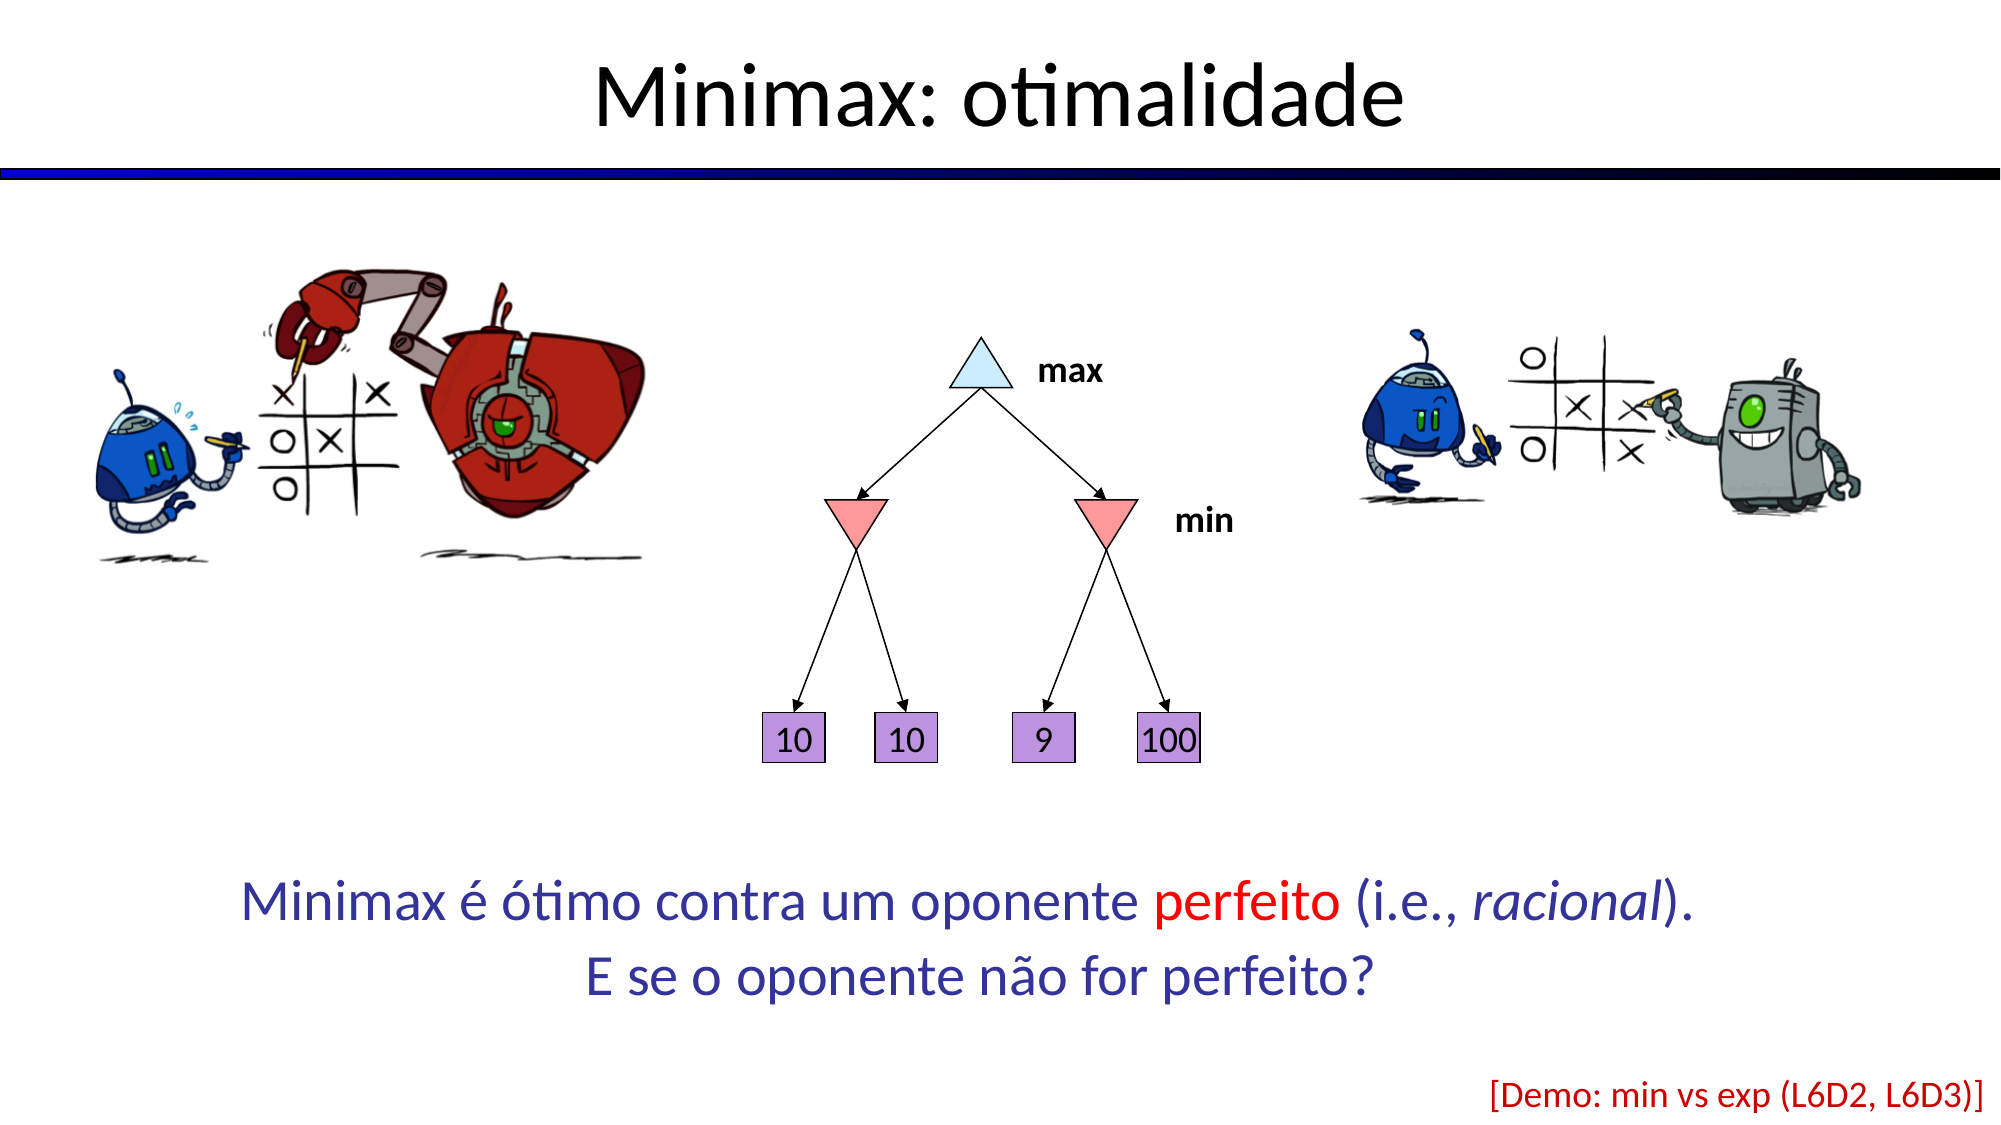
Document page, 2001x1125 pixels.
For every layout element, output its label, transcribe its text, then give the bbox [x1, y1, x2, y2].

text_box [855, 387, 978, 501]
picture [58, 251, 662, 577]
text_box min [1149, 487, 1259, 548]
text_box 10 [762, 712, 825, 763]
text_box max [1016, 337, 1125, 398]
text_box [1043, 549, 1104, 713]
list Minimax é ótimo contra um oponente perfeito (i.e., racional). E se o oponente não for perfeito? [162, 862, 1801, 976]
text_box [855, 549, 907, 713]
text_box [825, 499, 882, 548]
text_box [Demo: min vs exp (L6D2, L6D3)] [1149, 1062, 2000, 1123]
text_box 10 [874, 712, 938, 763]
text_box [1105, 549, 1169, 713]
picture [1311, 309, 1900, 539]
text_box [951, 337, 1011, 385]
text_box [793, 549, 854, 713]
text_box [980, 387, 1107, 501]
text_box 100 [1137, 712, 1200, 763]
text_box 9 [1012, 712, 1075, 763]
text_box [1081, 499, 1138, 548]
title Minimax: otimalidade [0, 0, 2000, 184]
